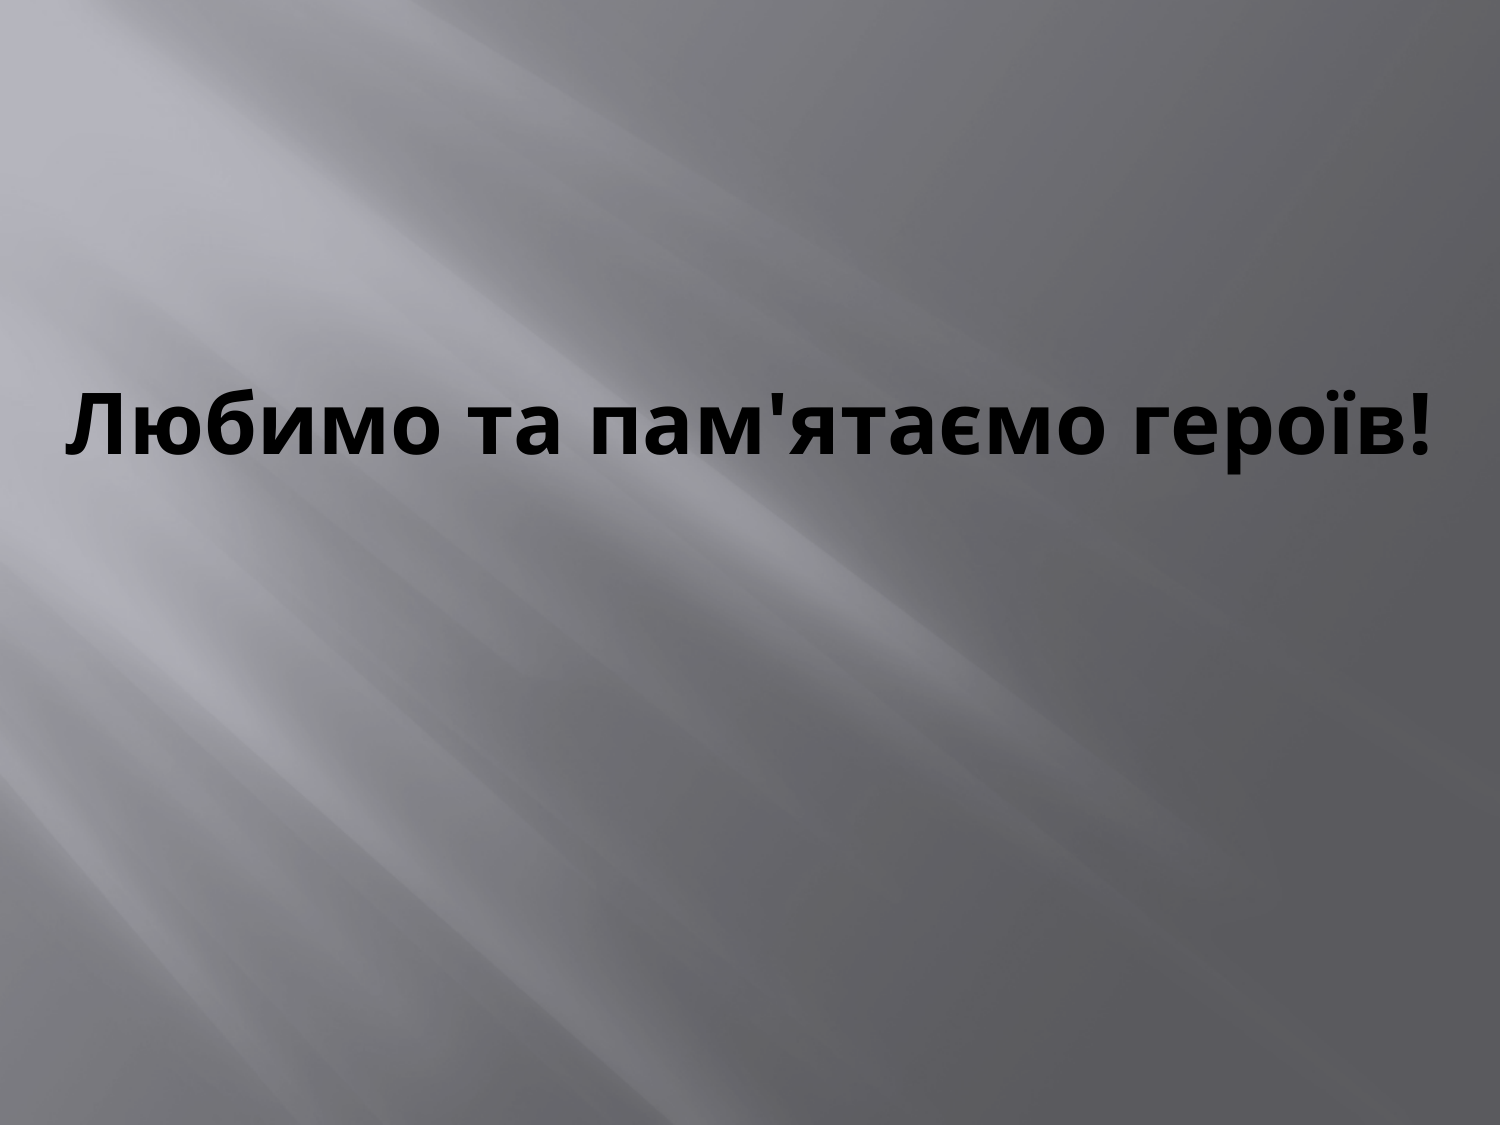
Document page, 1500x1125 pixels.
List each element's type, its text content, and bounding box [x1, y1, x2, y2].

title Любимо та пам'ятаємо героїв! [0, 290, 1500, 551]
